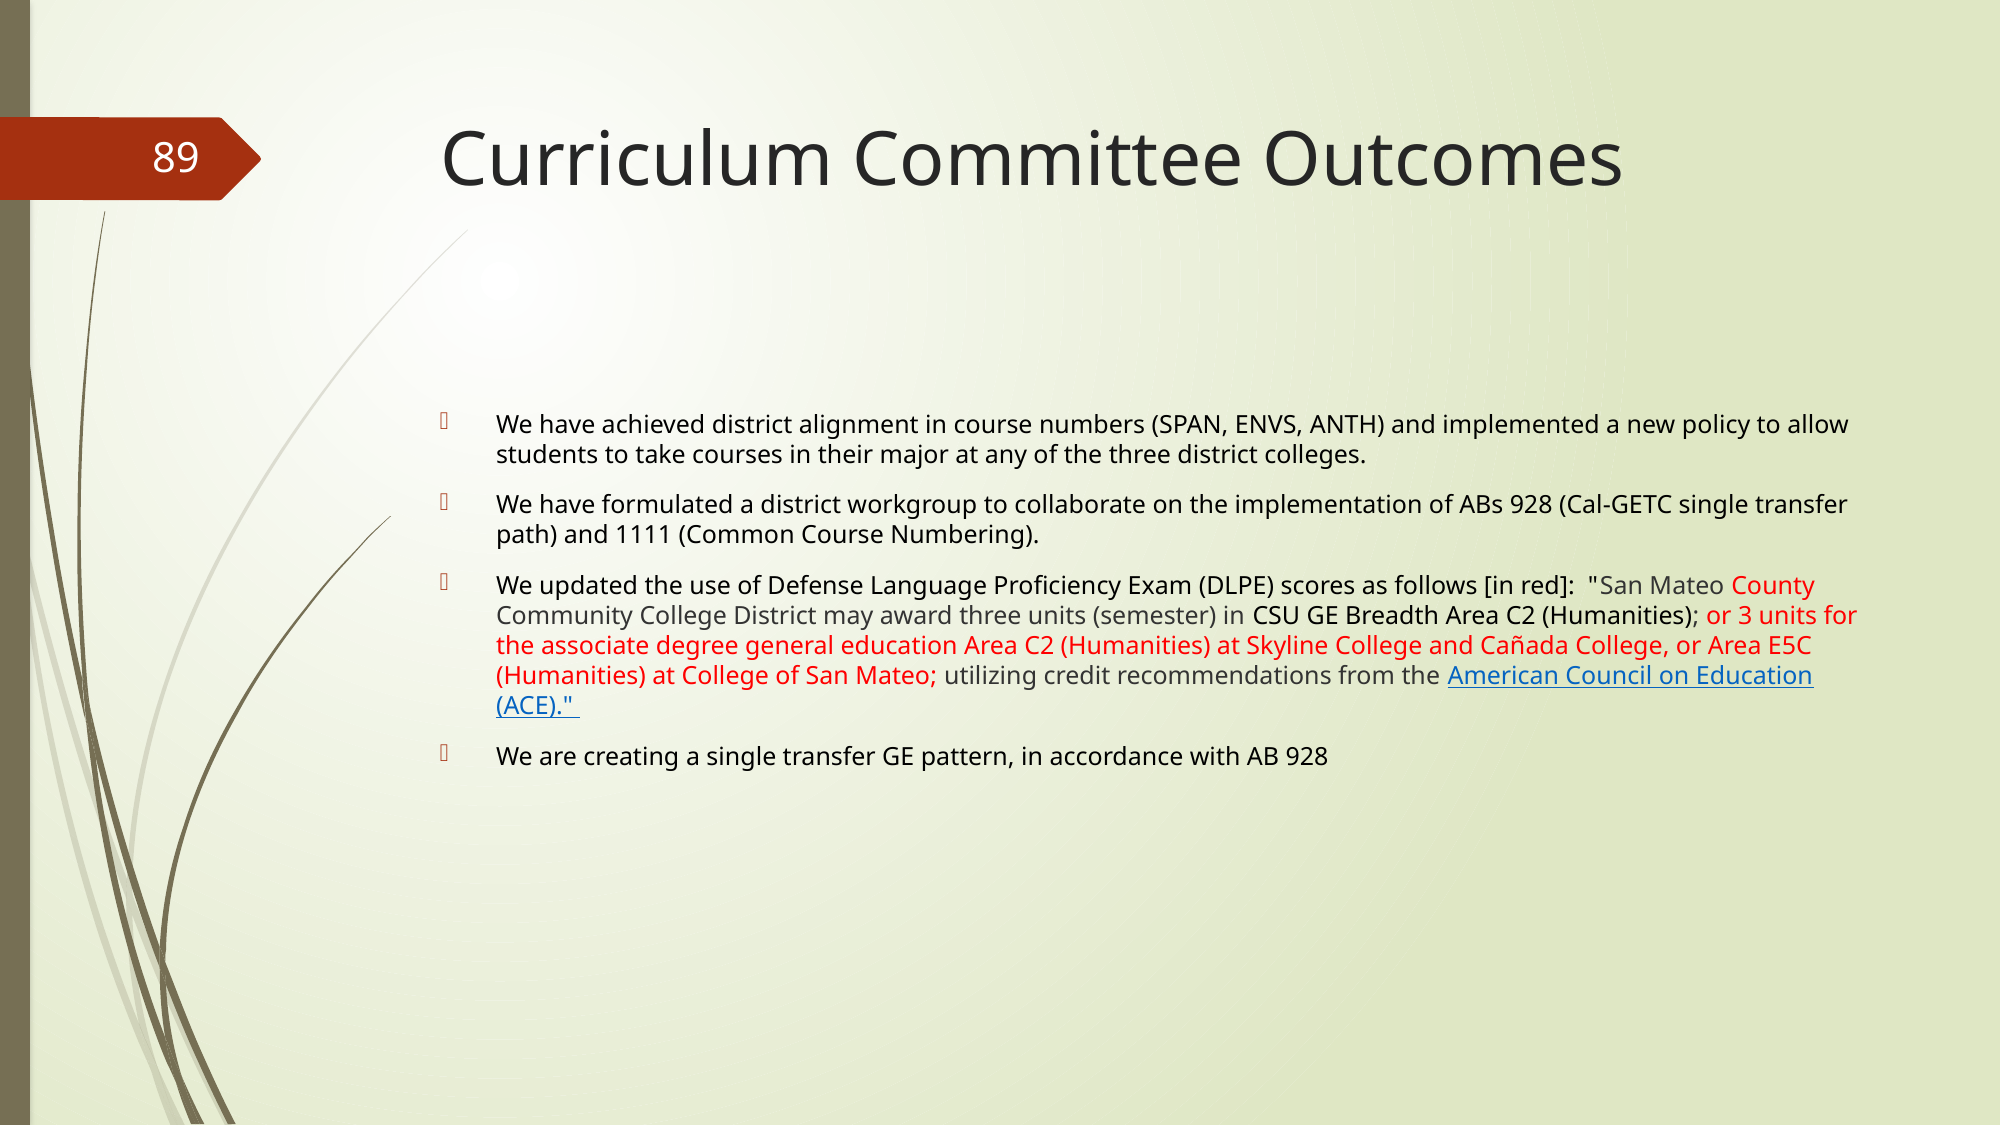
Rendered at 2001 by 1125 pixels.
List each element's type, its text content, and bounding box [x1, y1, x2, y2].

slide_number 89 [87, 129, 216, 190]
title Curriculum Committee Outcomes [425, 102, 1888, 313]
list We have achieved district alignment in course numbers (SPAN, ENVS, ANTH) and implemented a new policy to allow students to take courses in their major at any of the three district colleges. We have formulated a district workgroup to collaborate on the implementation of ABs 928 (Cal-GETC single transfer path) and 1111 (Common Course Numbering). We updated the use of Defense Language Proficiency Exam (DLPE) scores as follows [in red]: "San Mateo County Community College District may award three units (semester) in CSU GE Breadth Area C2 (Humanities); or 3 units for the associate degree general education Area C2 (Humanities) at Skyline College and Cañada College, or Area E5C (Humanities) at College of San Mateo; utilizing credit recommendations from the American Council on Education (ACE)." We are creating a single transfer GE pattern, in accordance with AB 928 [424, 350, 1888, 970]
